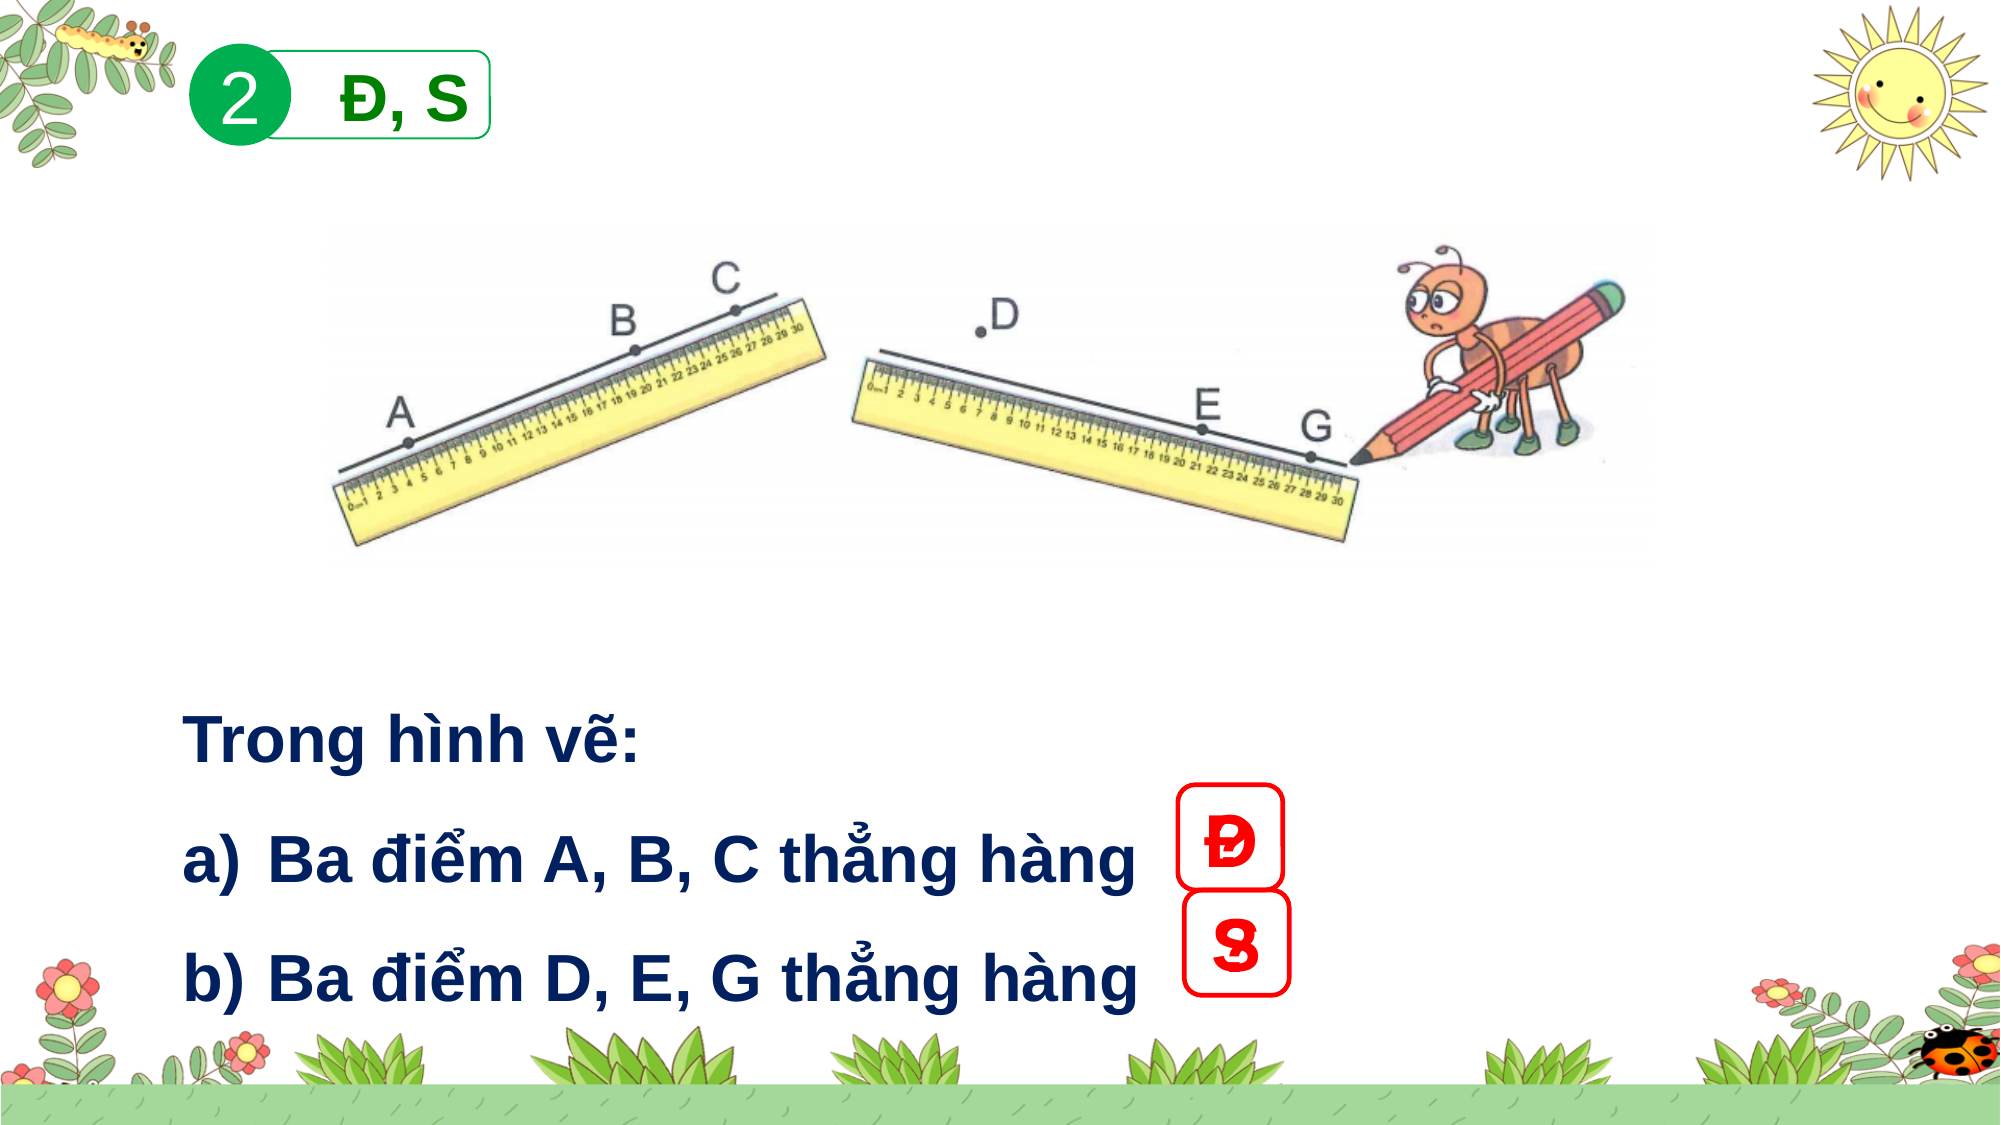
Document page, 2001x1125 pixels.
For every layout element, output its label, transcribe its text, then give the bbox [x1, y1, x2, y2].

text_box ? [1183, 889, 1290, 996]
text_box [190, 44, 490, 145]
picture [0, 0, 2001, 1125]
text_box Trong hình vẽ: Ba điểm A, B, C thẳng hàng Ba điểm D, E, G thẳng hàng [167, 648, 1519, 1023]
text_box ? [1177, 784, 1284, 891]
